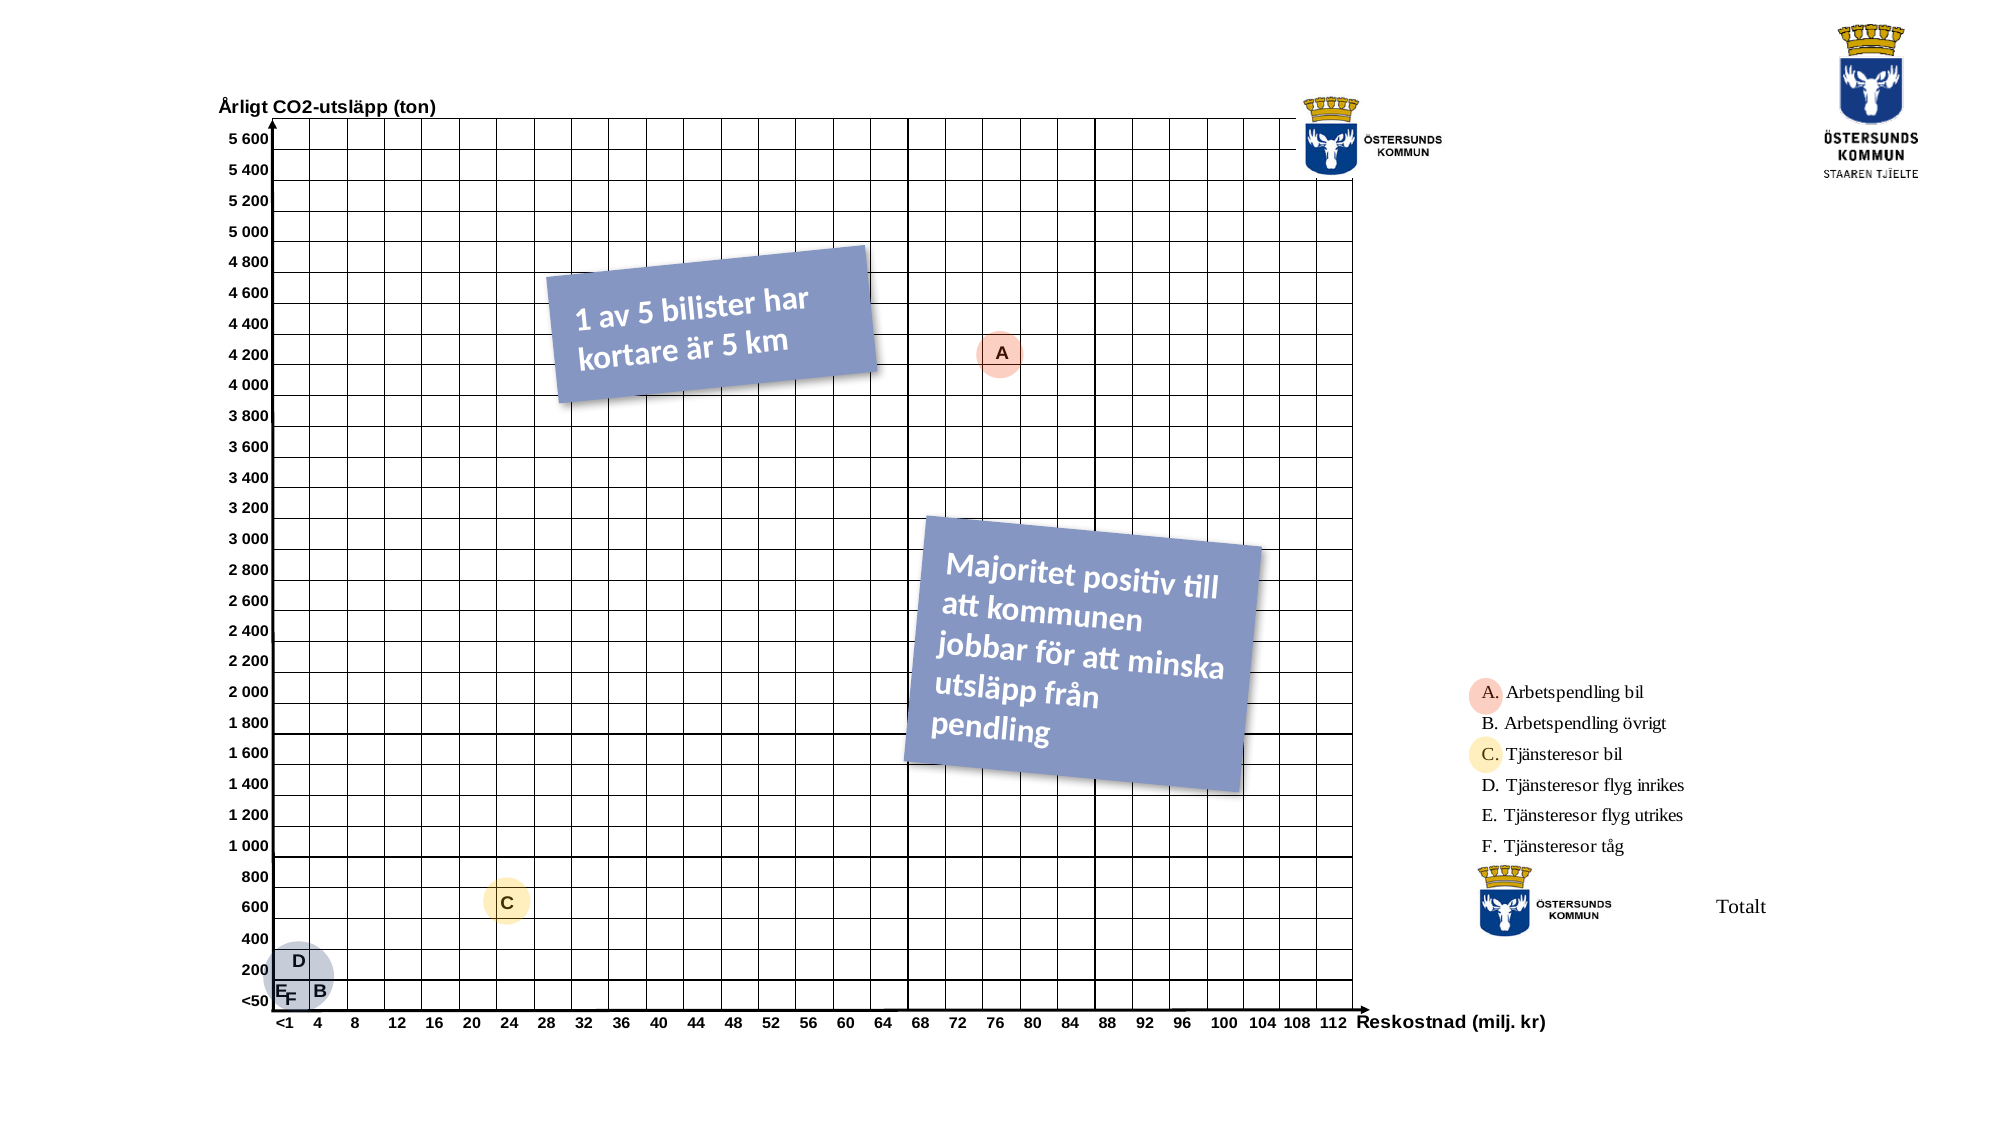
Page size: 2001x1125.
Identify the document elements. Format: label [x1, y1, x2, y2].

text_box [1801, 0, 1942, 205]
picture [214, 87, 1778, 1035]
